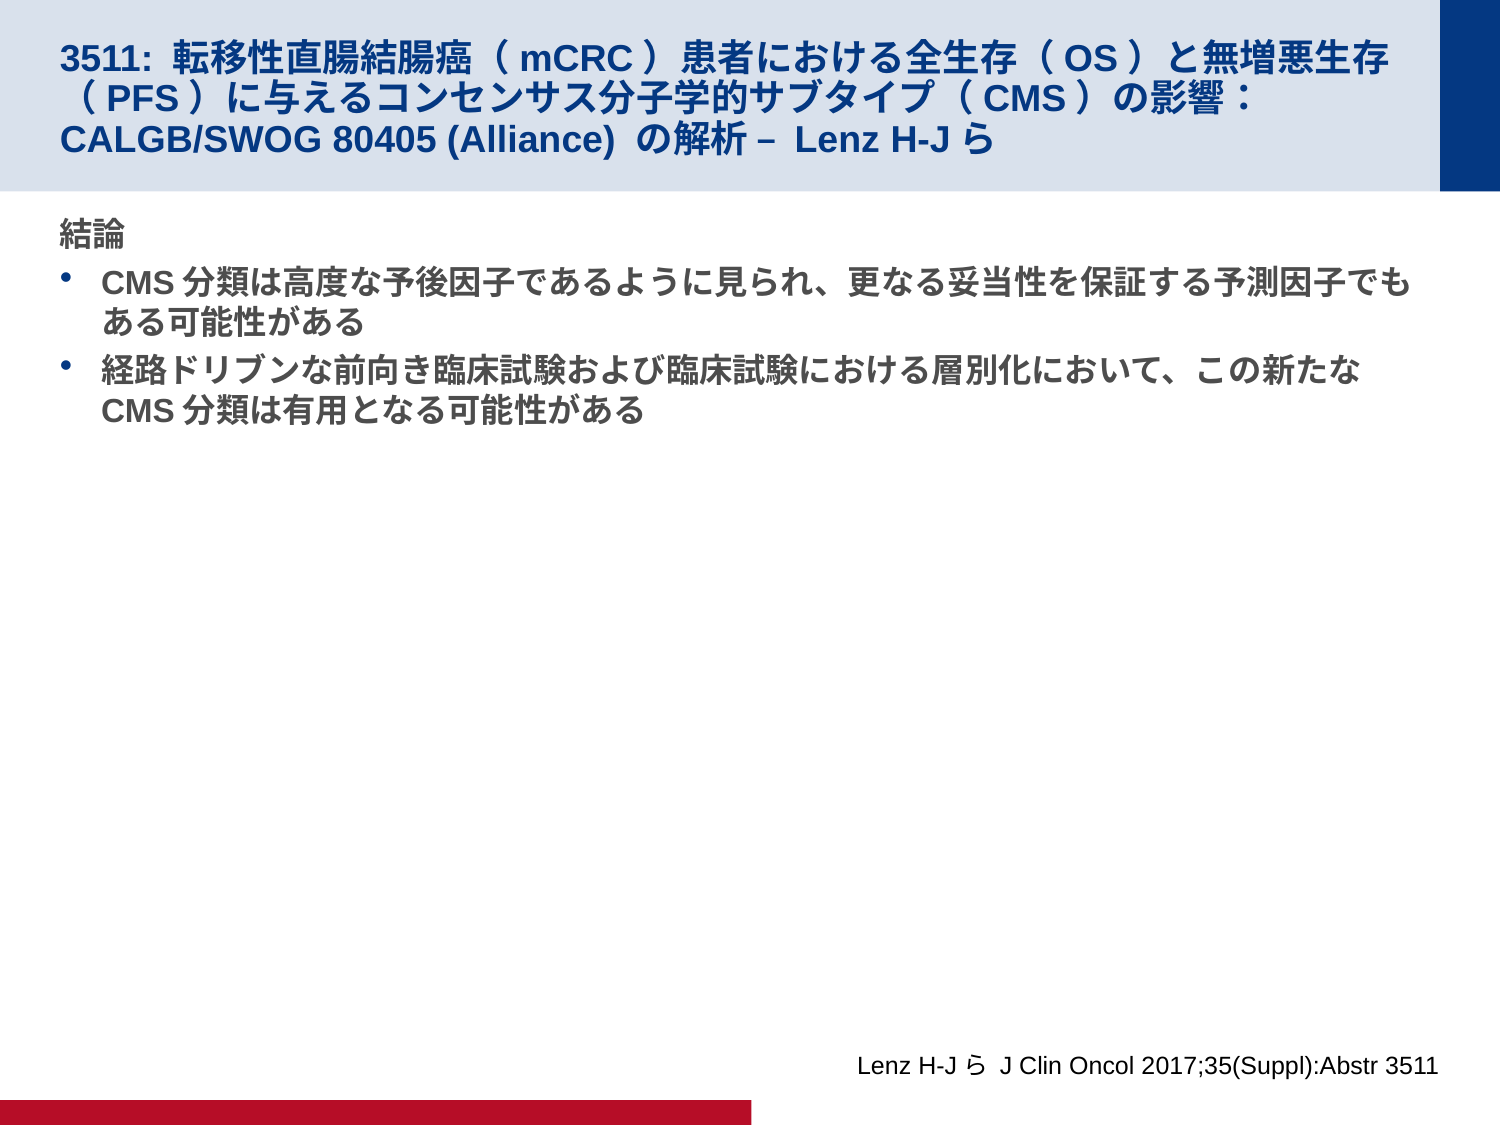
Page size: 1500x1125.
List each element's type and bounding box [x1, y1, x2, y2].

list [59, 205, 1441, 985]
list [762, 999, 1441, 1080]
title [59, 29, 1412, 162]
